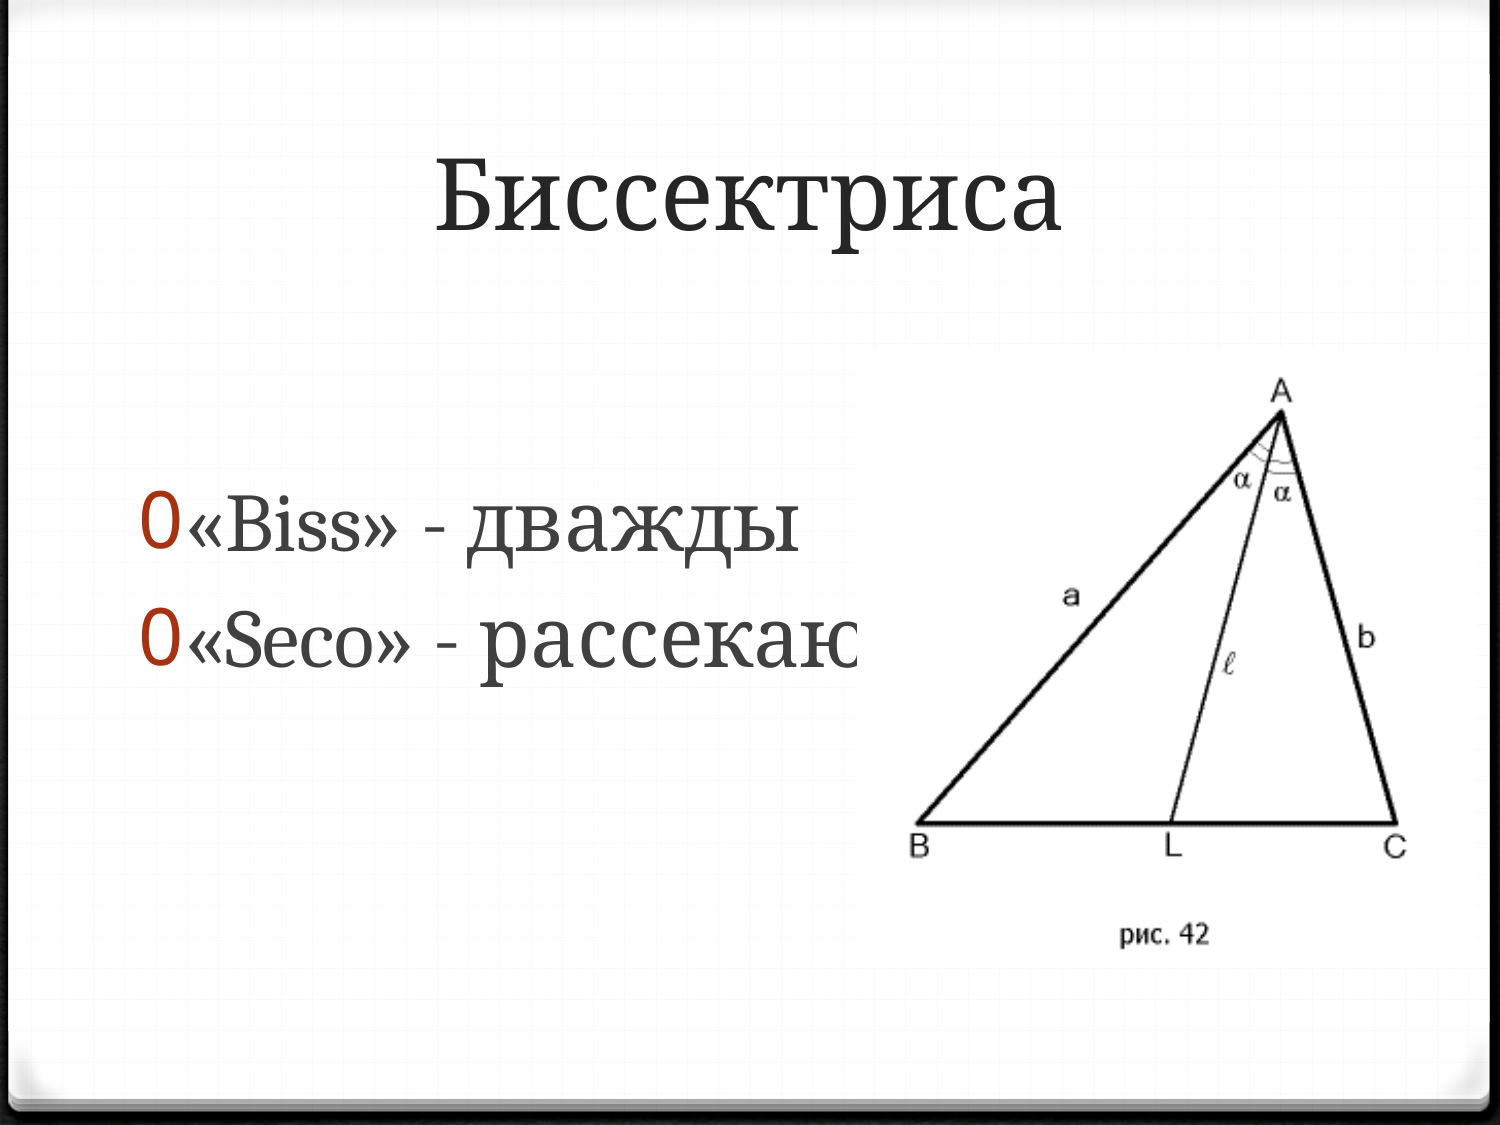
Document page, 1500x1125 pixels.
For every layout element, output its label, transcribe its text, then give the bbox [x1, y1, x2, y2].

title Биссектриса [90, 71, 1410, 309]
picture [0, 0, 1500, 1125]
list «Biss» - дважды «Seco» - рассекаю [123, 460, 851, 857]
